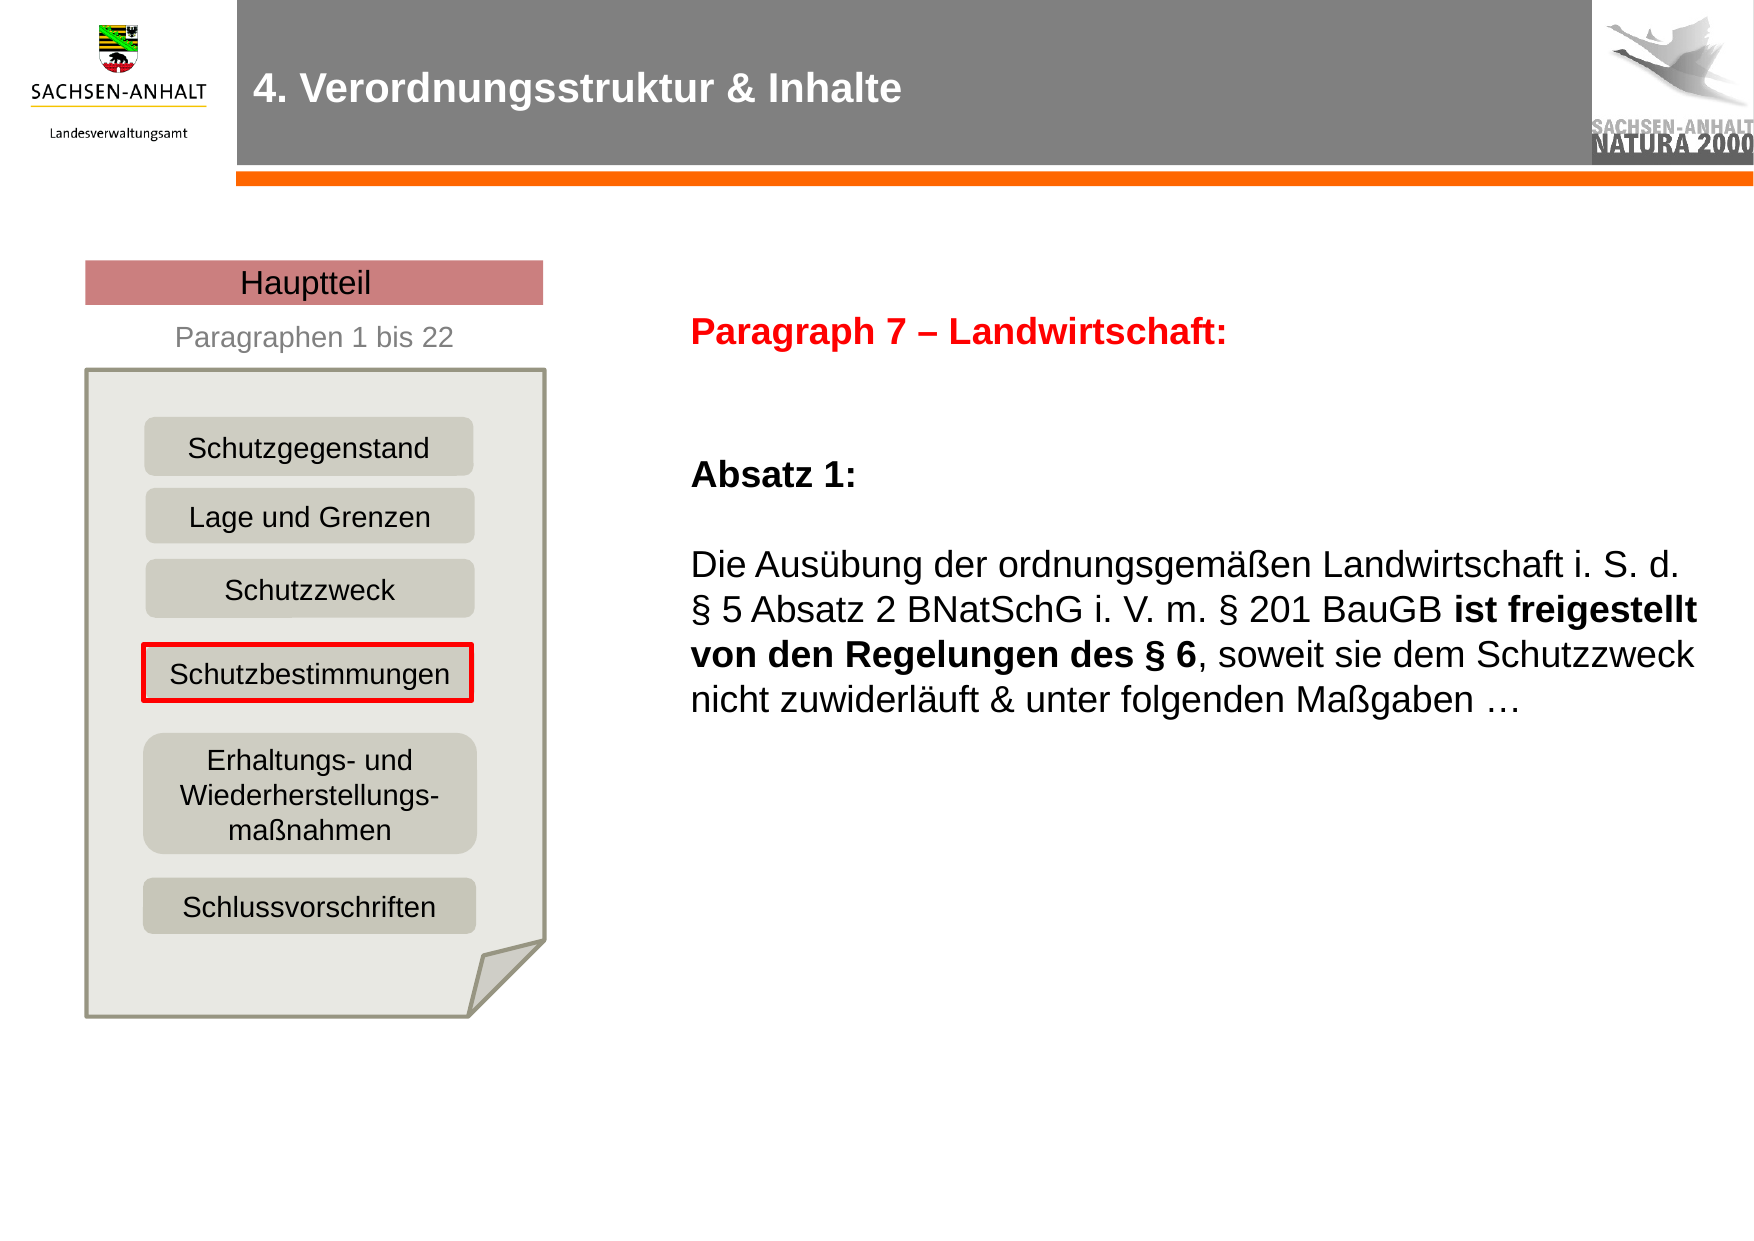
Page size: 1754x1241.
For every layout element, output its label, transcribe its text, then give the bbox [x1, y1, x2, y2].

text_box Paragraph 7 – Landwirtschaft: [675, 299, 1692, 360]
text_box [86, 253, 545, 1017]
picture [1592, 0, 1754, 165]
text_box 4. Verordnungsstruktur & Inhalte [236, 52, 1587, 119]
text_box Absatz 1: Die Ausübung der ordnungsgemäßen Landwirtschaft i. S. d. § 5 Absatz 2 BNatSchG i. V. m. § 201 BauGB ist freigestellt von den Regelungen des § 6, soweit sie dem Schutzzweck nicht zuwiderläuft & unter folgenden Maßgaben … [675, 443, 1716, 818]
picture [0, 0, 237, 166]
